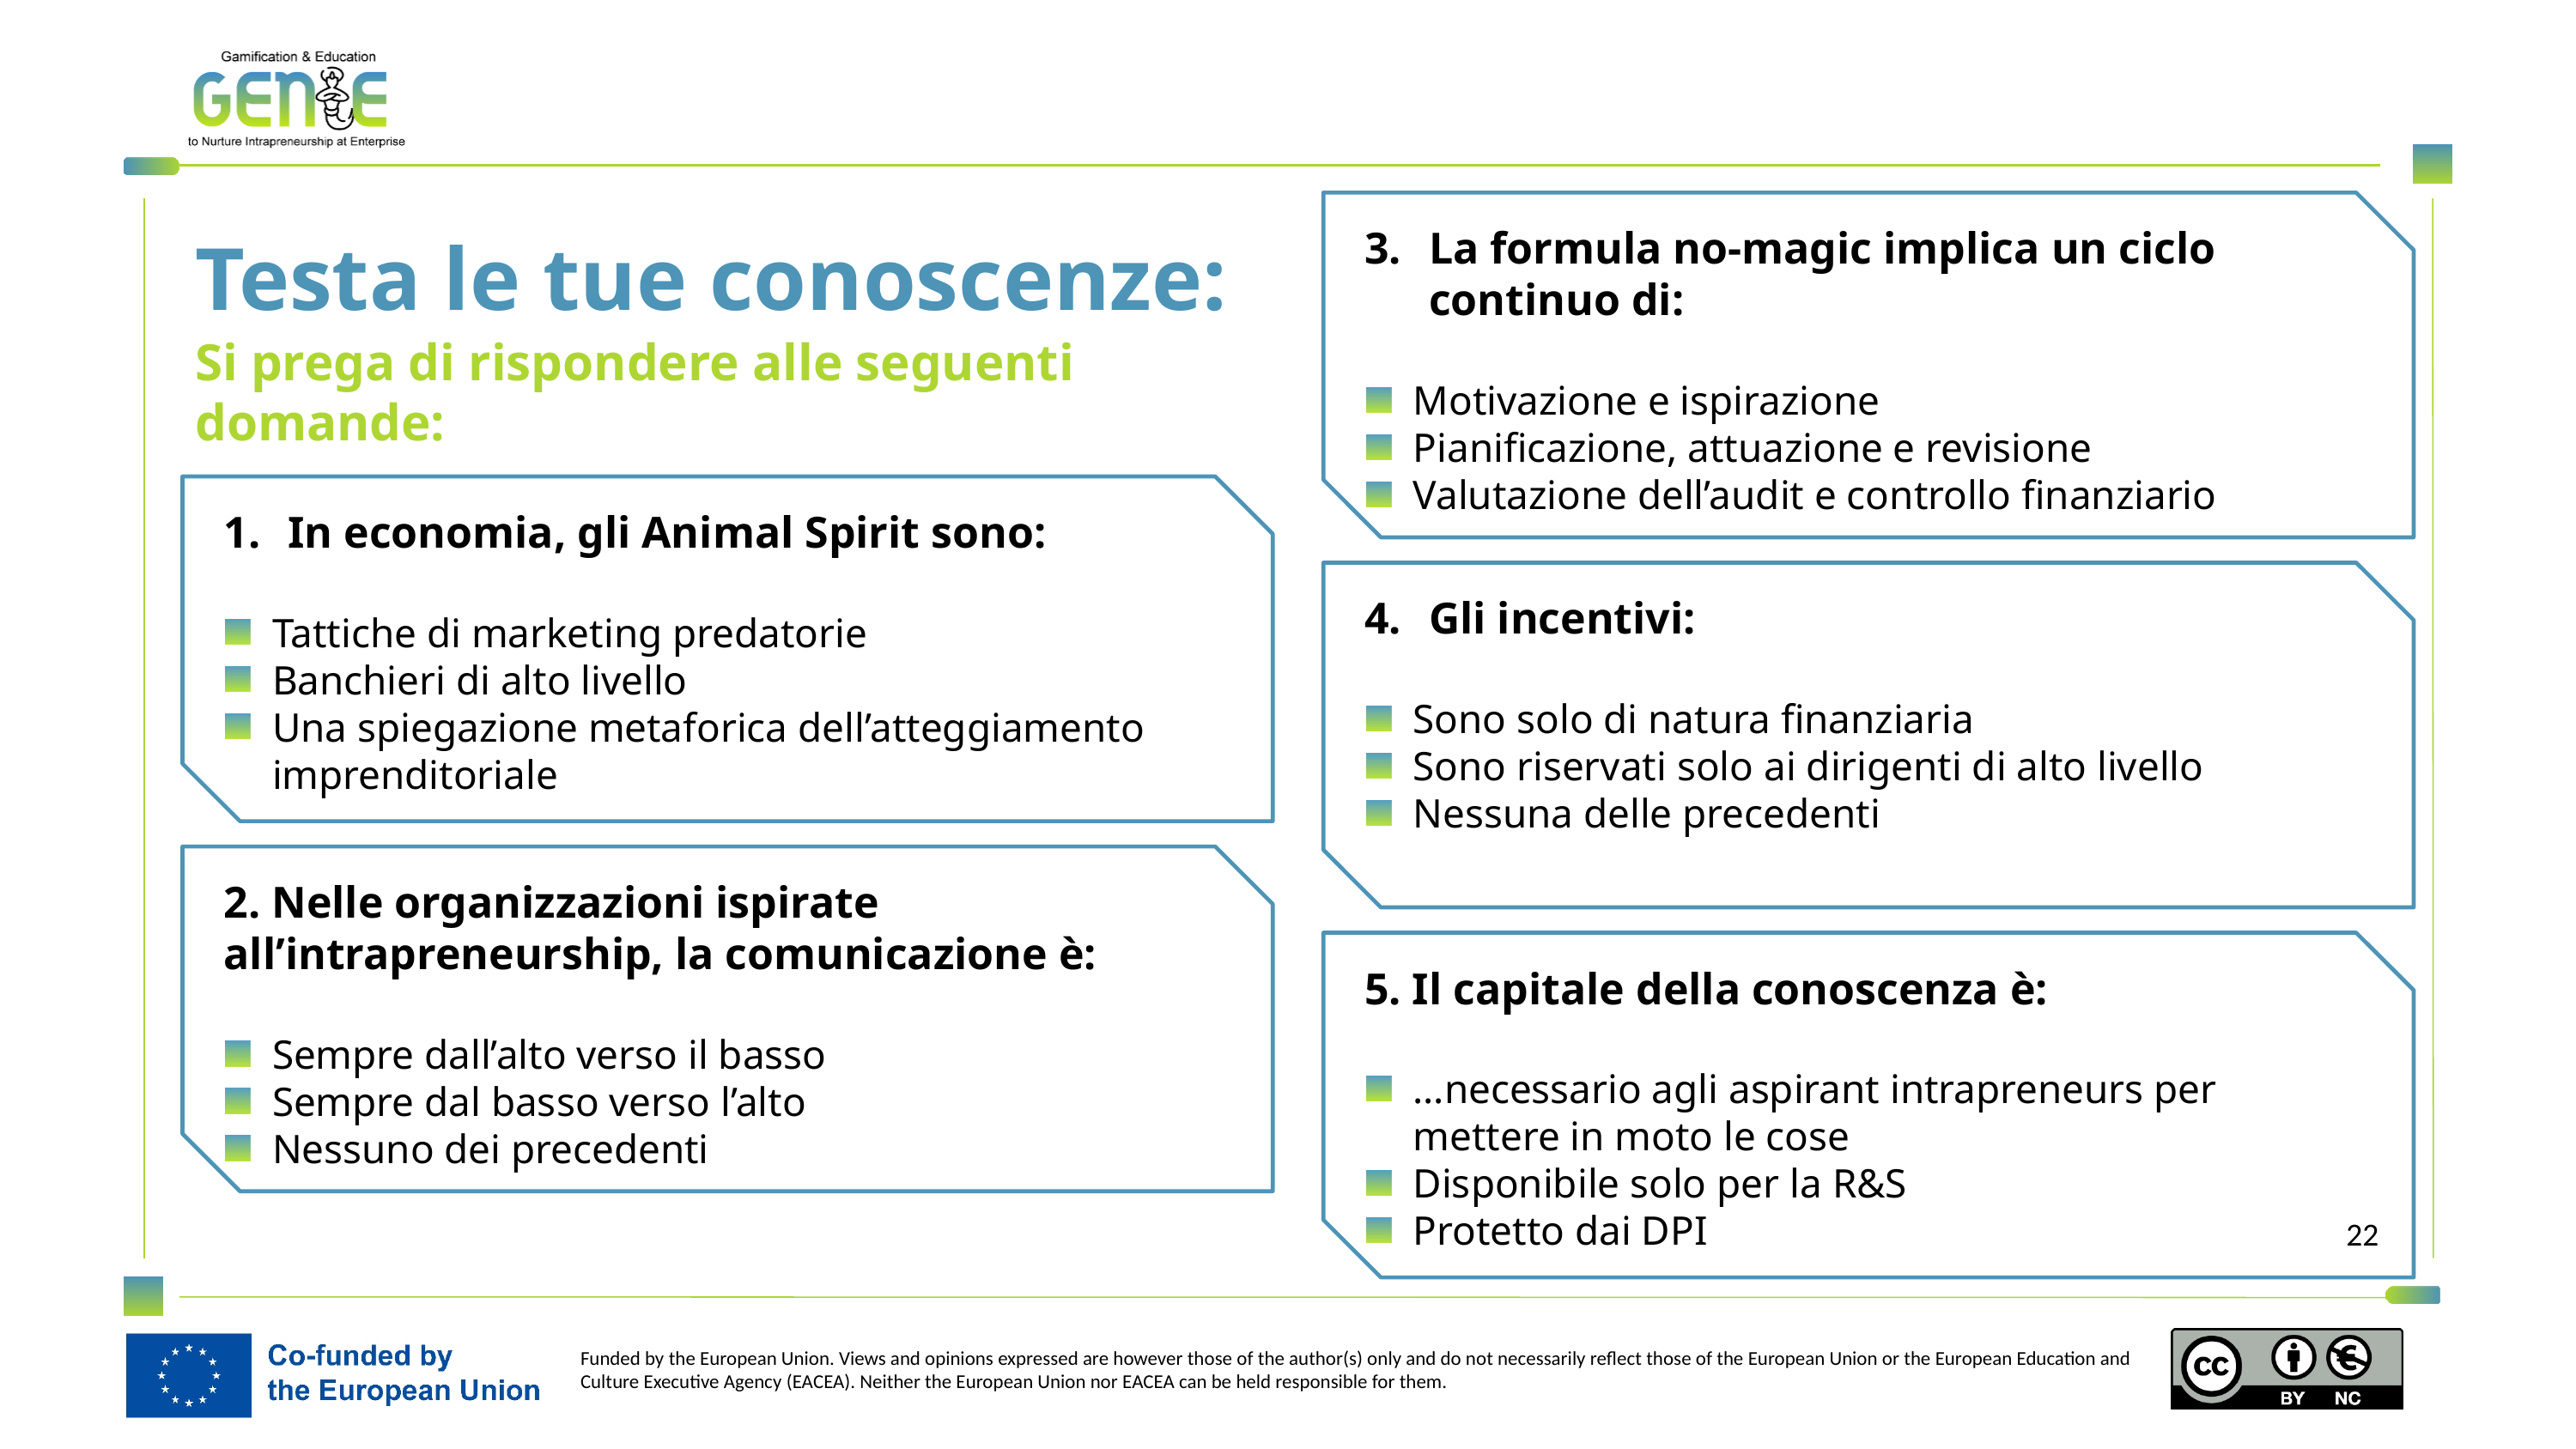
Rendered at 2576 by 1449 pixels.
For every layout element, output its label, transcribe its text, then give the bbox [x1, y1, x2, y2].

text_box 5. Il capitale della conoscenza è: …necessario agli aspirant intrapreneurs per mettere in moto le cose Disponibile solo per la R&S Protetto dai DPI [1323, 932, 2414, 1278]
picture [223, 1086, 252, 1115]
picture [223, 1039, 252, 1068]
text_box Testa le tue conoscenze: [182, 217, 1324, 324]
picture [1364, 385, 1393, 414]
text_box 2. Nelle organizzazioni ispirate all’intrapreneurship, la comunicazione è: Sempre dall’alto verso il basso Sempre dal basso verso l’alto Nessuno dei precedenti [182, 846, 1273, 1191]
picture [111, 1328, 562, 1423]
picture [223, 1133, 252, 1162]
text_box In economia, gli Animal Spirit sono: Tattiche di marketing predatorie Banchieri di alto livello Una spiegazione metaforica dell’atteggiamento imprenditoriale [182, 476, 1273, 822]
picture [124, 157, 179, 175]
picture [1364, 1168, 1393, 1197]
picture [223, 664, 252, 693]
picture [223, 712, 252, 740]
picture [124, 1276, 163, 1316]
text_box La formula no-magic implica un ciclo continuo di: Motivazione e ispirazione Pianificazione, attuazione e revisione Valutazione dell’audit e controllo finanziario [1323, 192, 2414, 537]
picture [182, 45, 408, 151]
picture [1364, 480, 1393, 508]
picture [1364, 433, 1393, 461]
picture [2385, 1286, 2440, 1304]
picture [1364, 704, 1393, 732]
picture [2413, 144, 2452, 184]
picture [1364, 1074, 1393, 1102]
picture [2171, 1328, 2403, 1410]
picture [1364, 751, 1393, 779]
text_box Si prega di rispondere alle seguenti domande: [182, 324, 1324, 459]
picture [1364, 798, 1393, 827]
picture [1364, 1216, 1393, 1244]
text_box Gli incentivi: Sono solo di natura finanziaria Sono riservati solo ai dirigenti di alto livello Nessuna delle precedenti [1323, 562, 2414, 908]
picture [223, 617, 252, 646]
